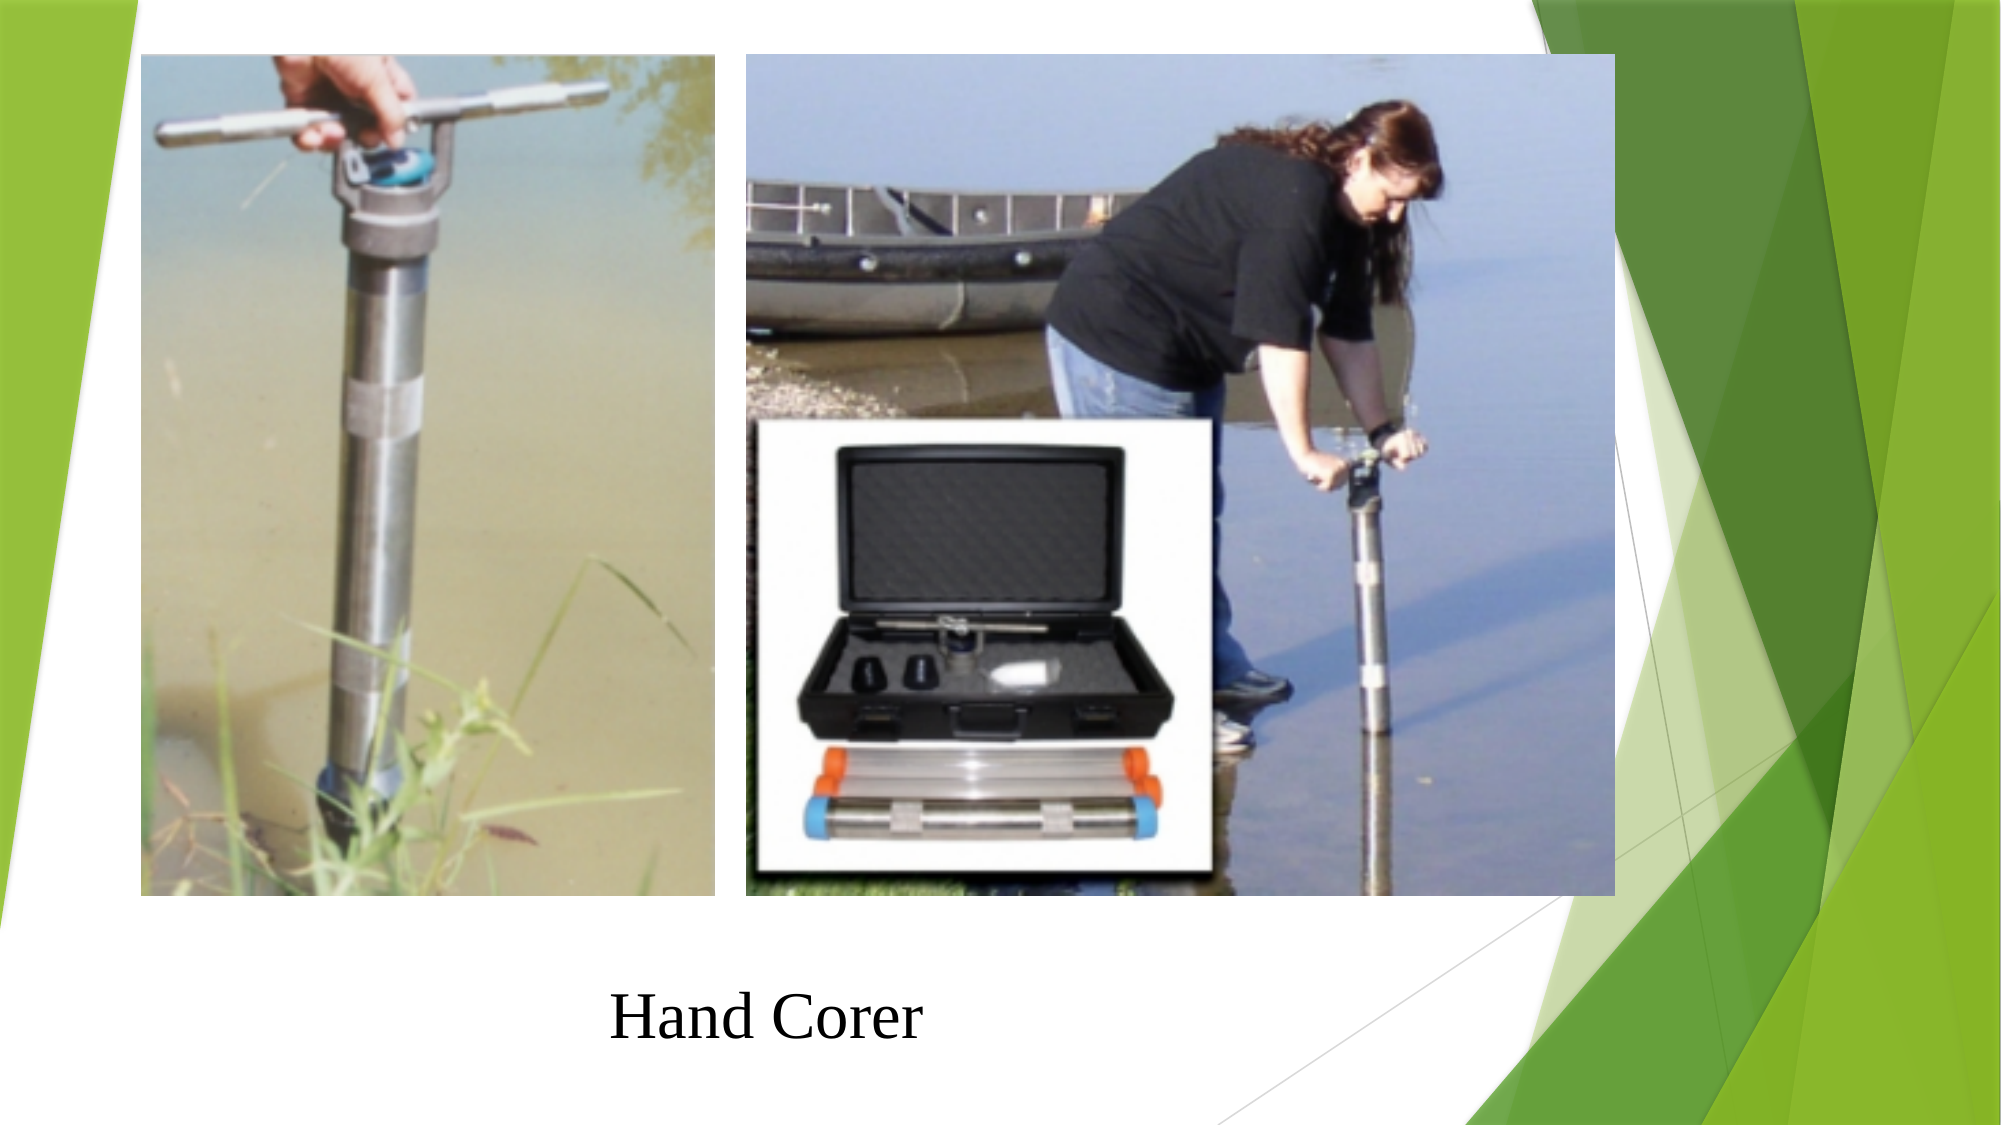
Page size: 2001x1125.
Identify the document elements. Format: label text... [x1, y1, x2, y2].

picture [140, 53, 716, 896]
text_box Hand Corer [594, 964, 1368, 1060]
picture [745, 53, 1616, 897]
